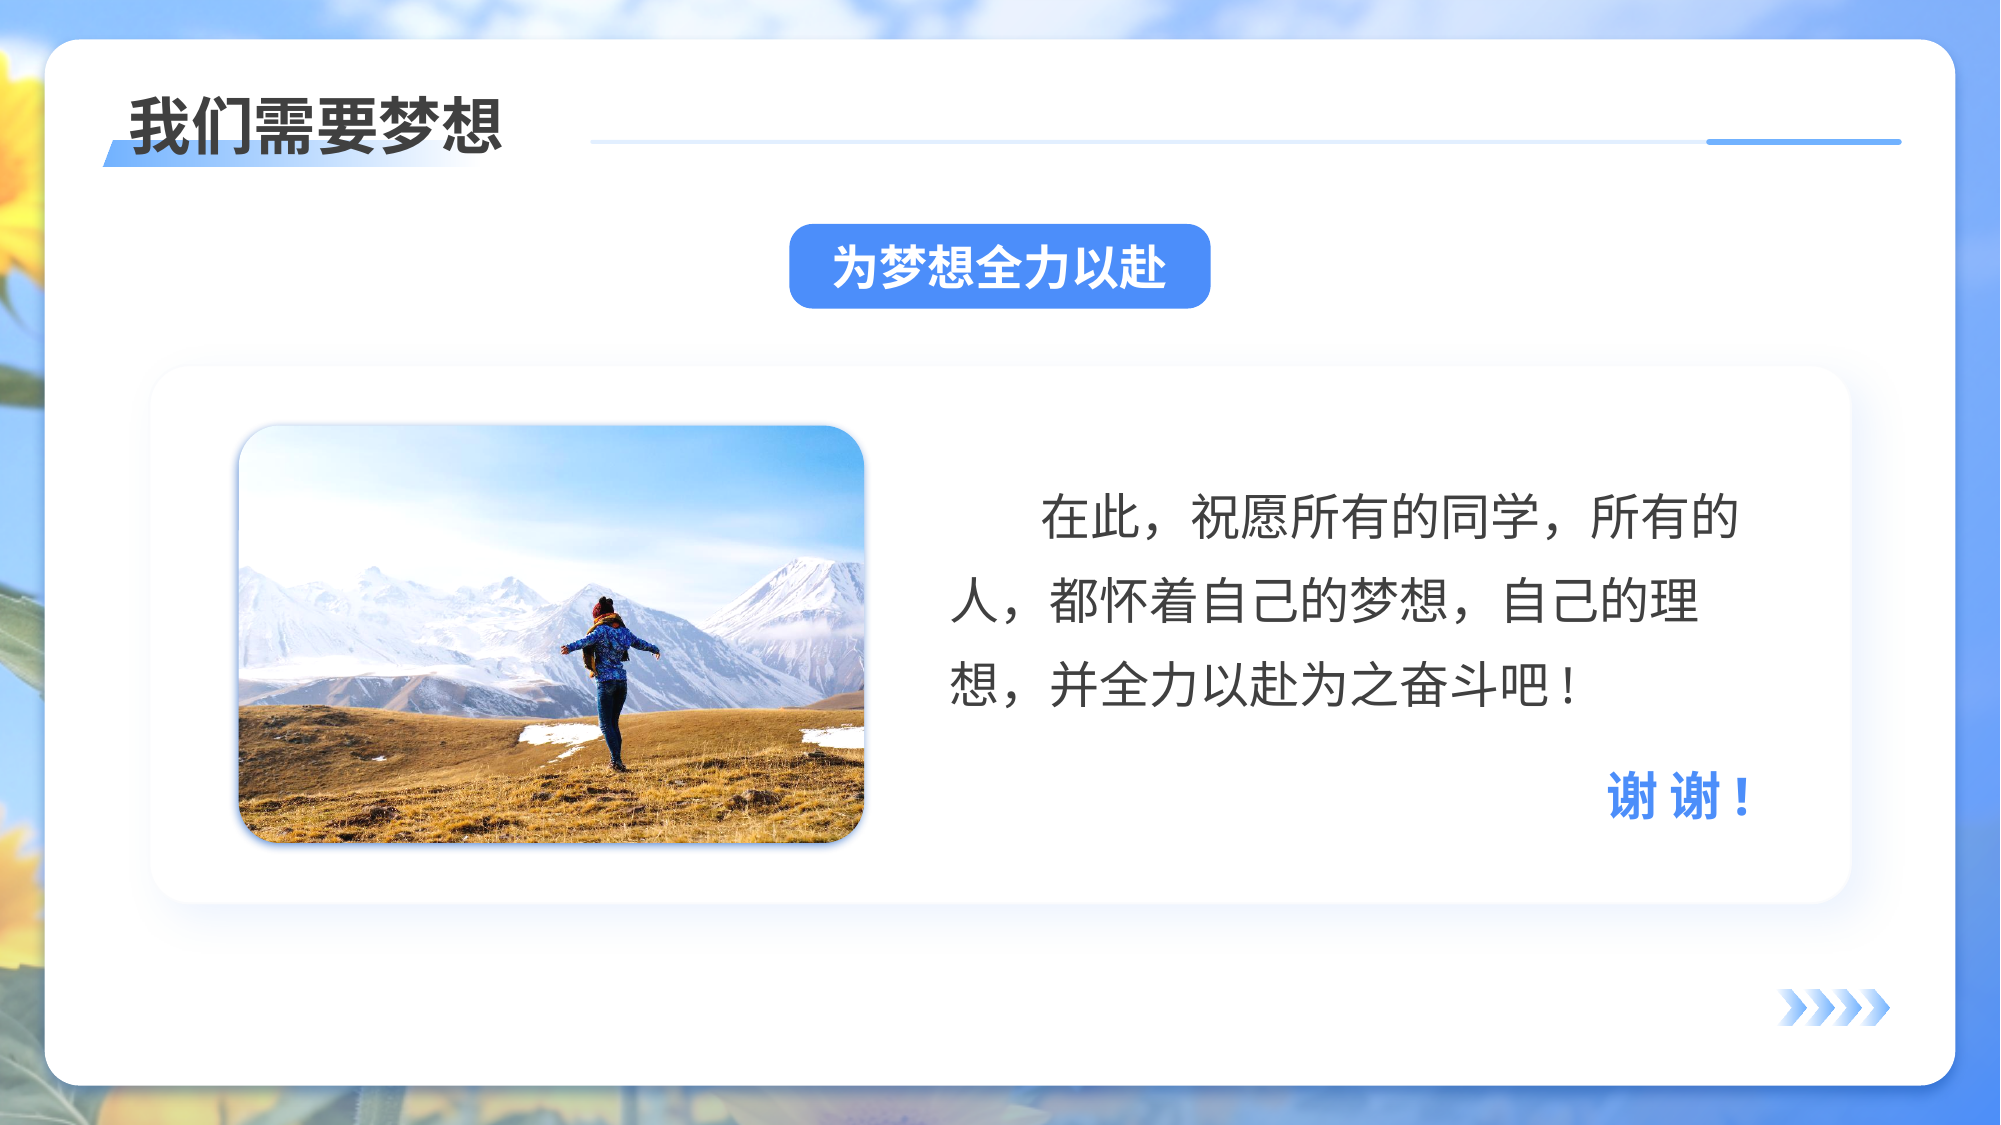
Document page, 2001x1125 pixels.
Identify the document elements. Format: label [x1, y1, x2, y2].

picture [0, 0, 2000, 1125]
text_box [1776, 990, 1889, 1026]
text_box [102, 79, 1899, 171]
